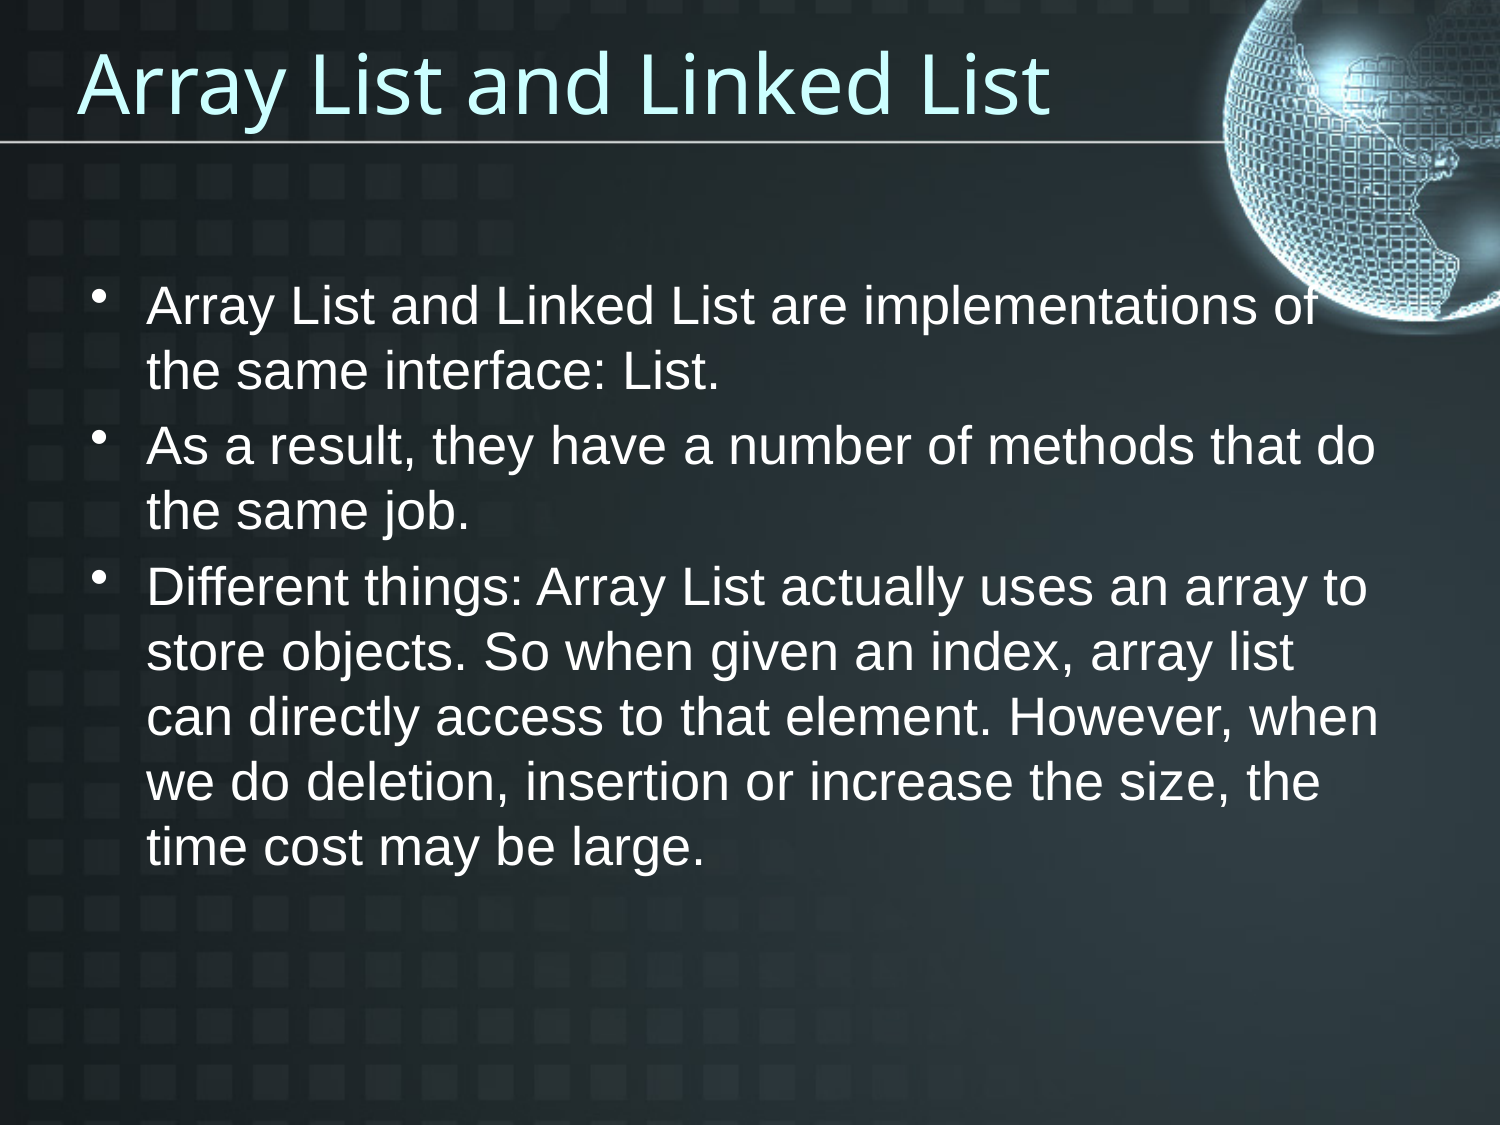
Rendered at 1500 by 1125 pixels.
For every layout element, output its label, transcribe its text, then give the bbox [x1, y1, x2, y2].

picture [0, 0, 1500, 1125]
title Array List and Linked List [62, 24, 1213, 138]
list Array List and Linked List are implementations of the same interface: List. As a result, they have a number of methods that do the same job. Different things: Array List actually uses an array to store objects. So when given an index, array list can directly access to that element. However, when we do deletion, insertion or increase the size, the time cost may be large. [75, 262, 1400, 1106]
